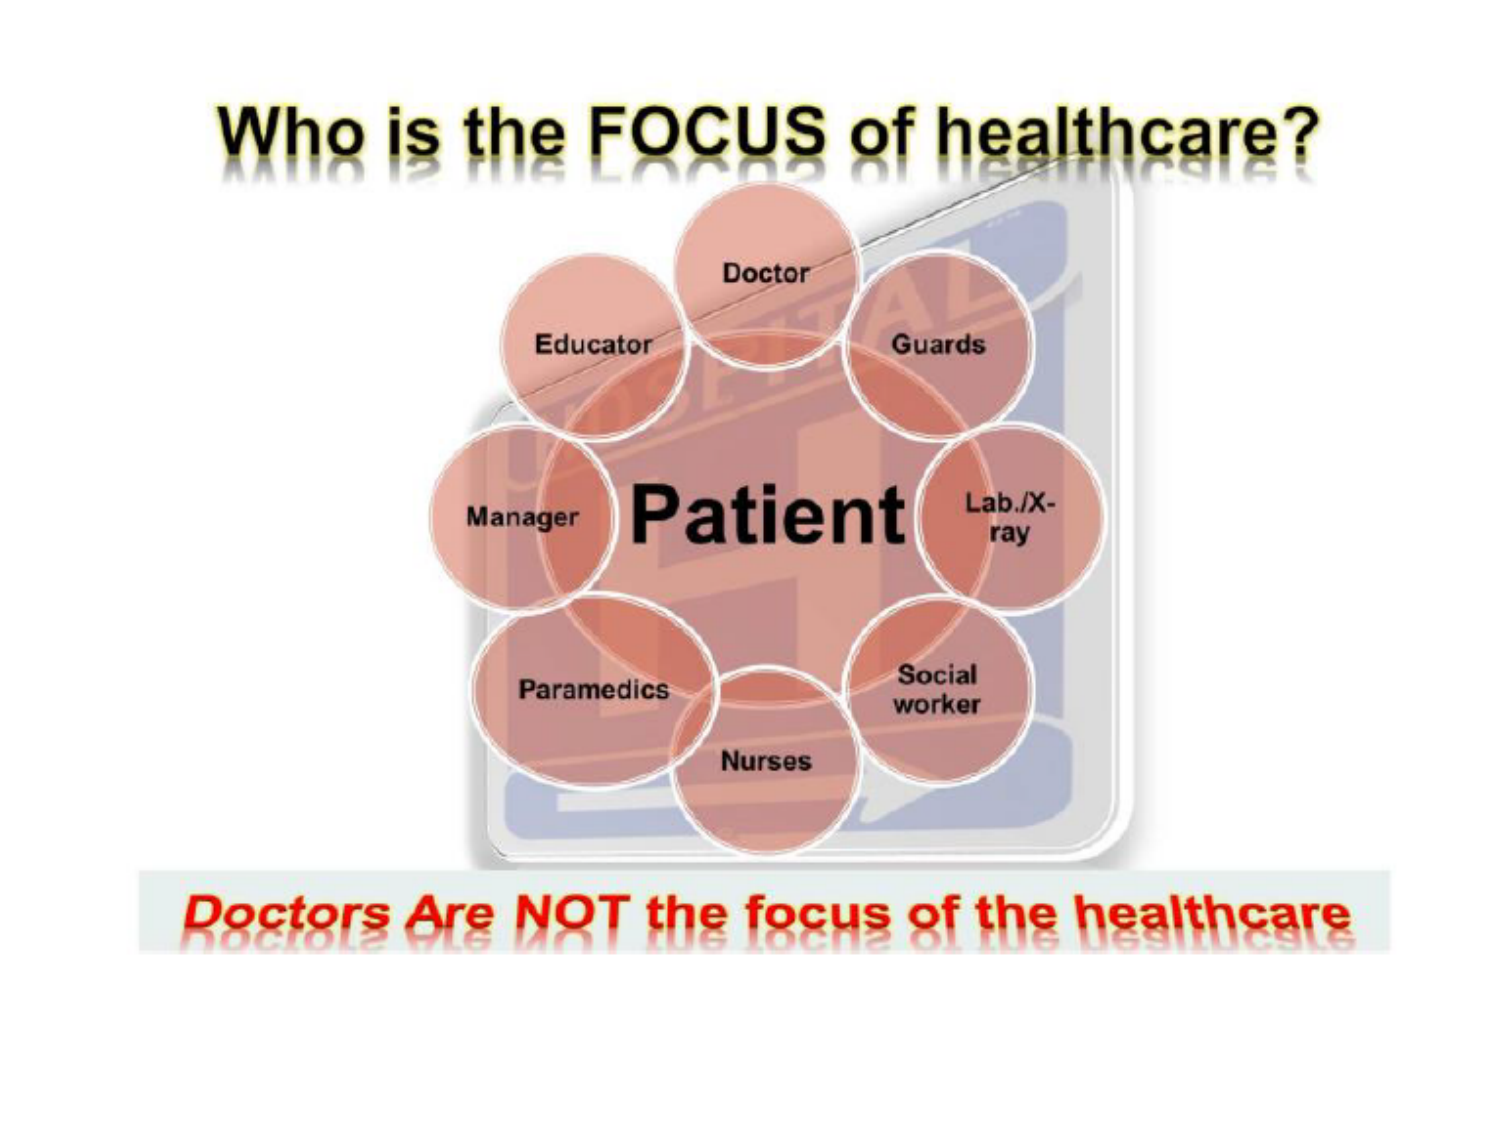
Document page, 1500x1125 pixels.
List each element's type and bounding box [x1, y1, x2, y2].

picture [74, 66, 1447, 987]
